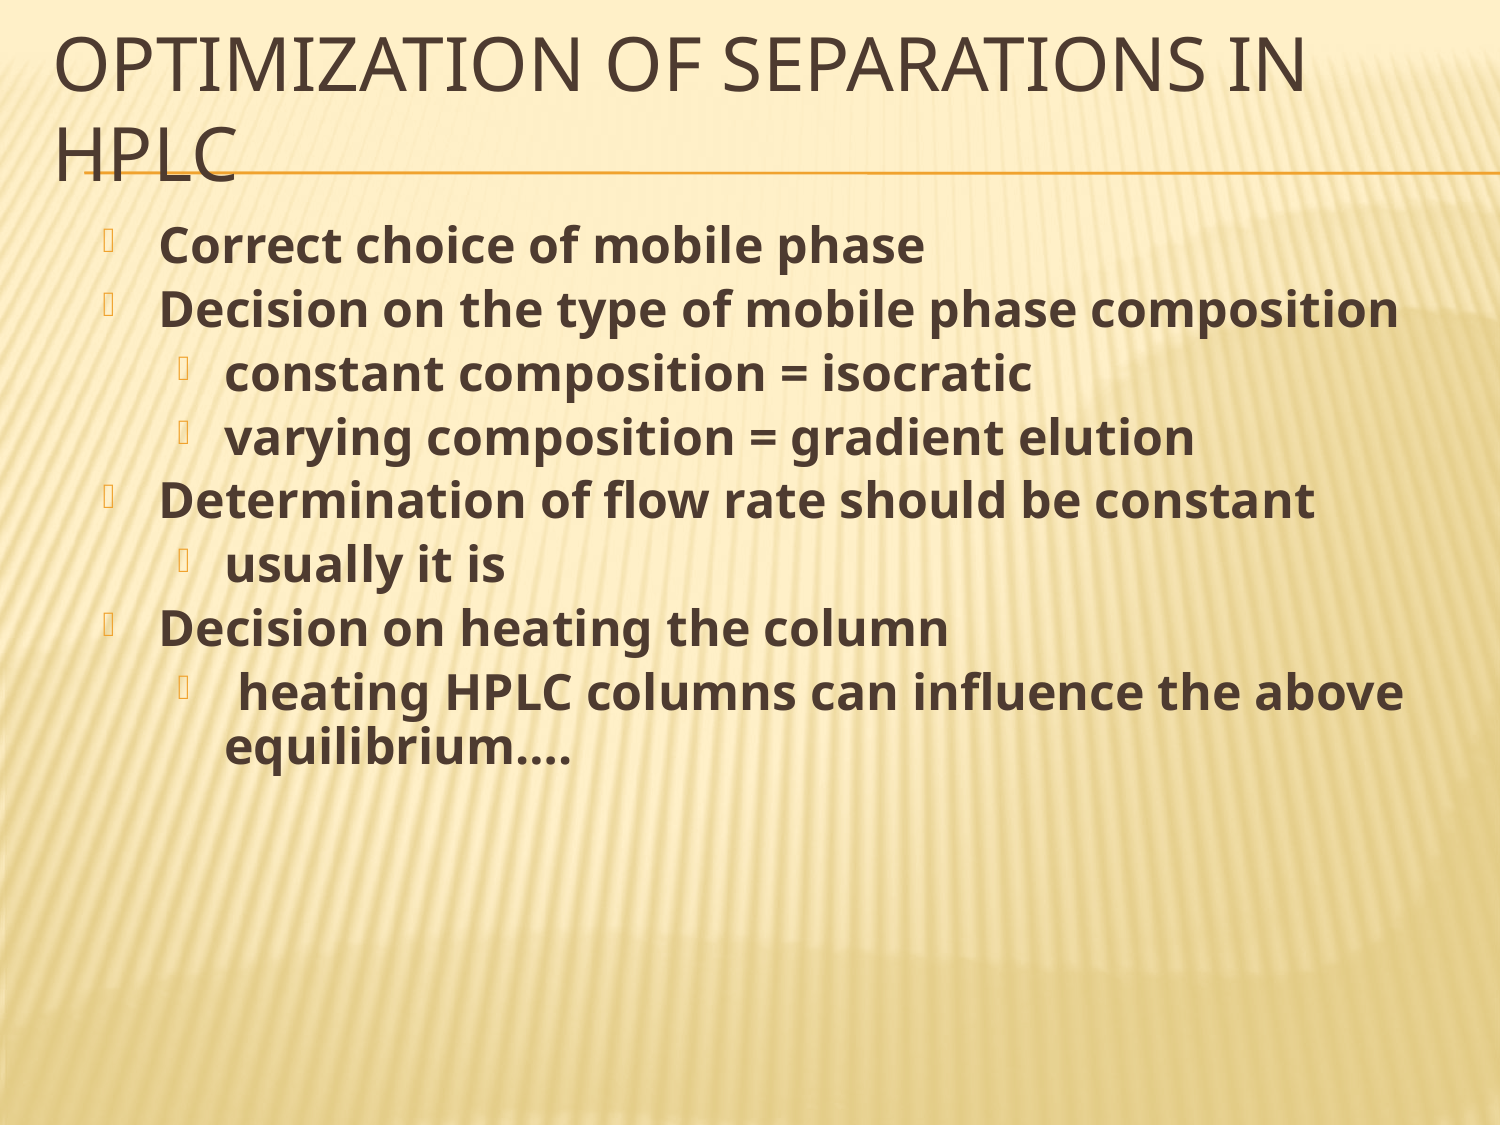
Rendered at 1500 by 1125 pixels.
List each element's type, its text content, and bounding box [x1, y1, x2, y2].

list Correct choice of mobile phase Decision on the type of mobile phase composition constant composition = isocratic varying composition = gradient elution Determination of flow rate should be constant usually it is Decision on heating the column heating HPLC columns can influence the above equilibrium…. [87, 212, 1438, 1038]
title Optimization of Separations in HPLC [37, 37, 1463, 175]
